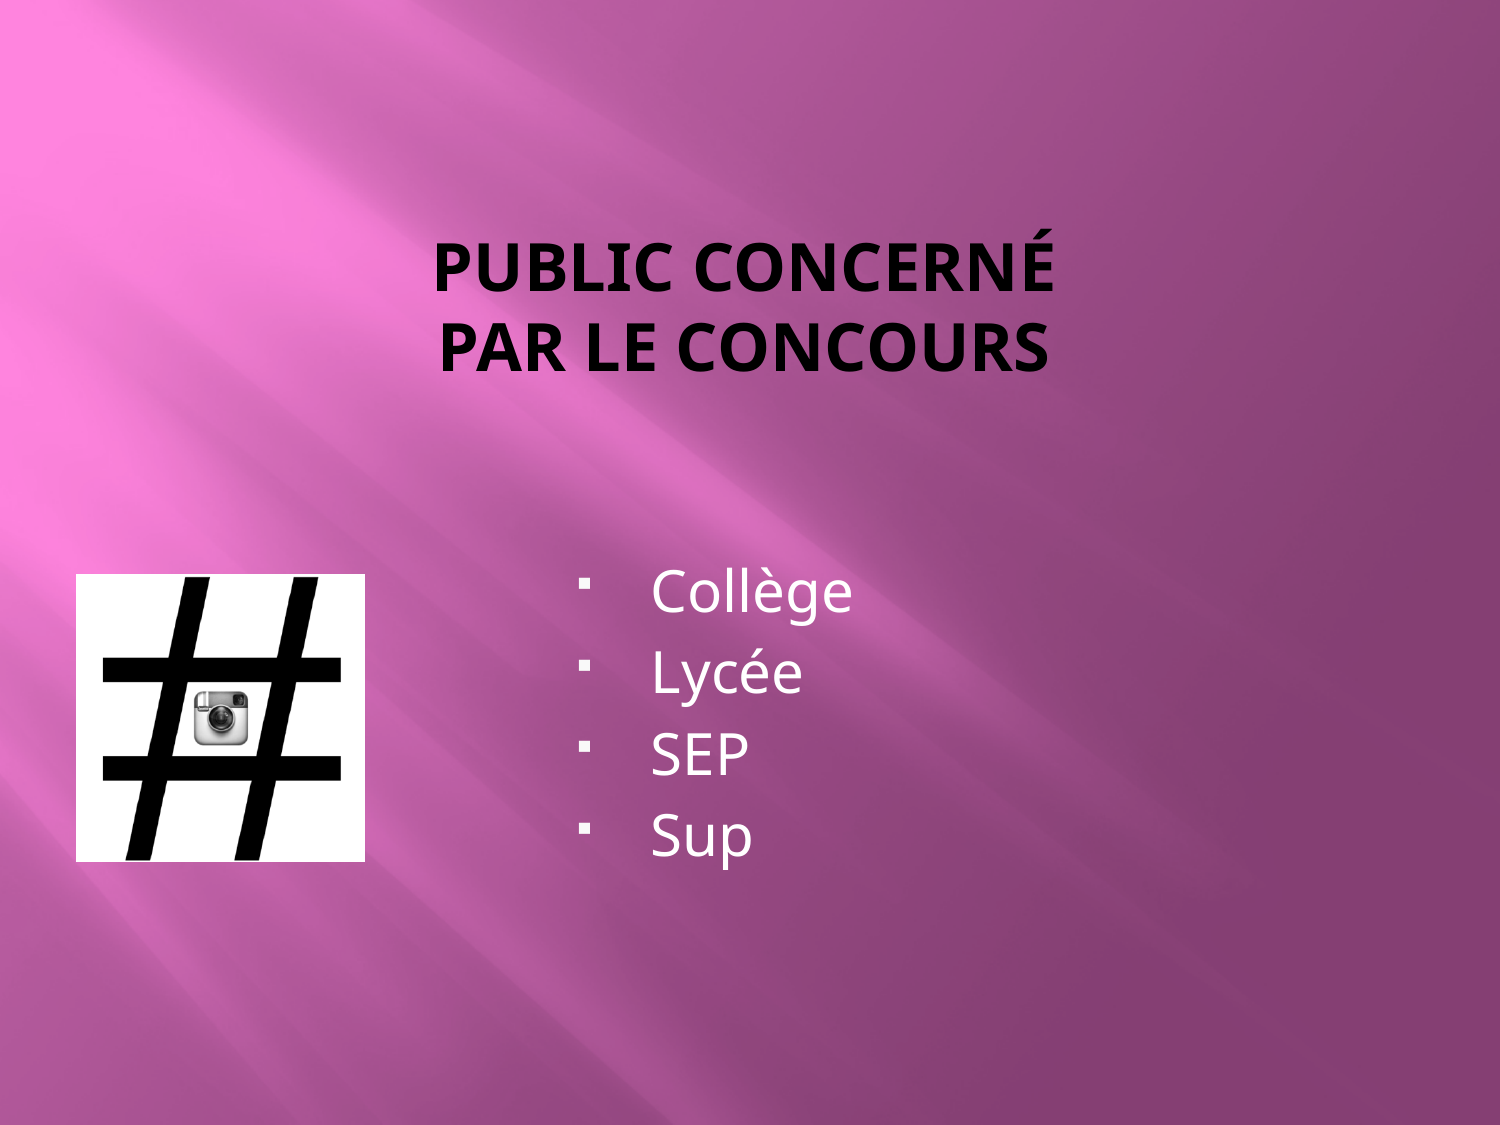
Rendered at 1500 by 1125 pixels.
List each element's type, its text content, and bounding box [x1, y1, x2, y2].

picture [76, 574, 365, 863]
subtitle Collège Lycée SEP Sup [561, 546, 1275, 1055]
title Public concerné par le concours [69, 224, 1420, 362]
